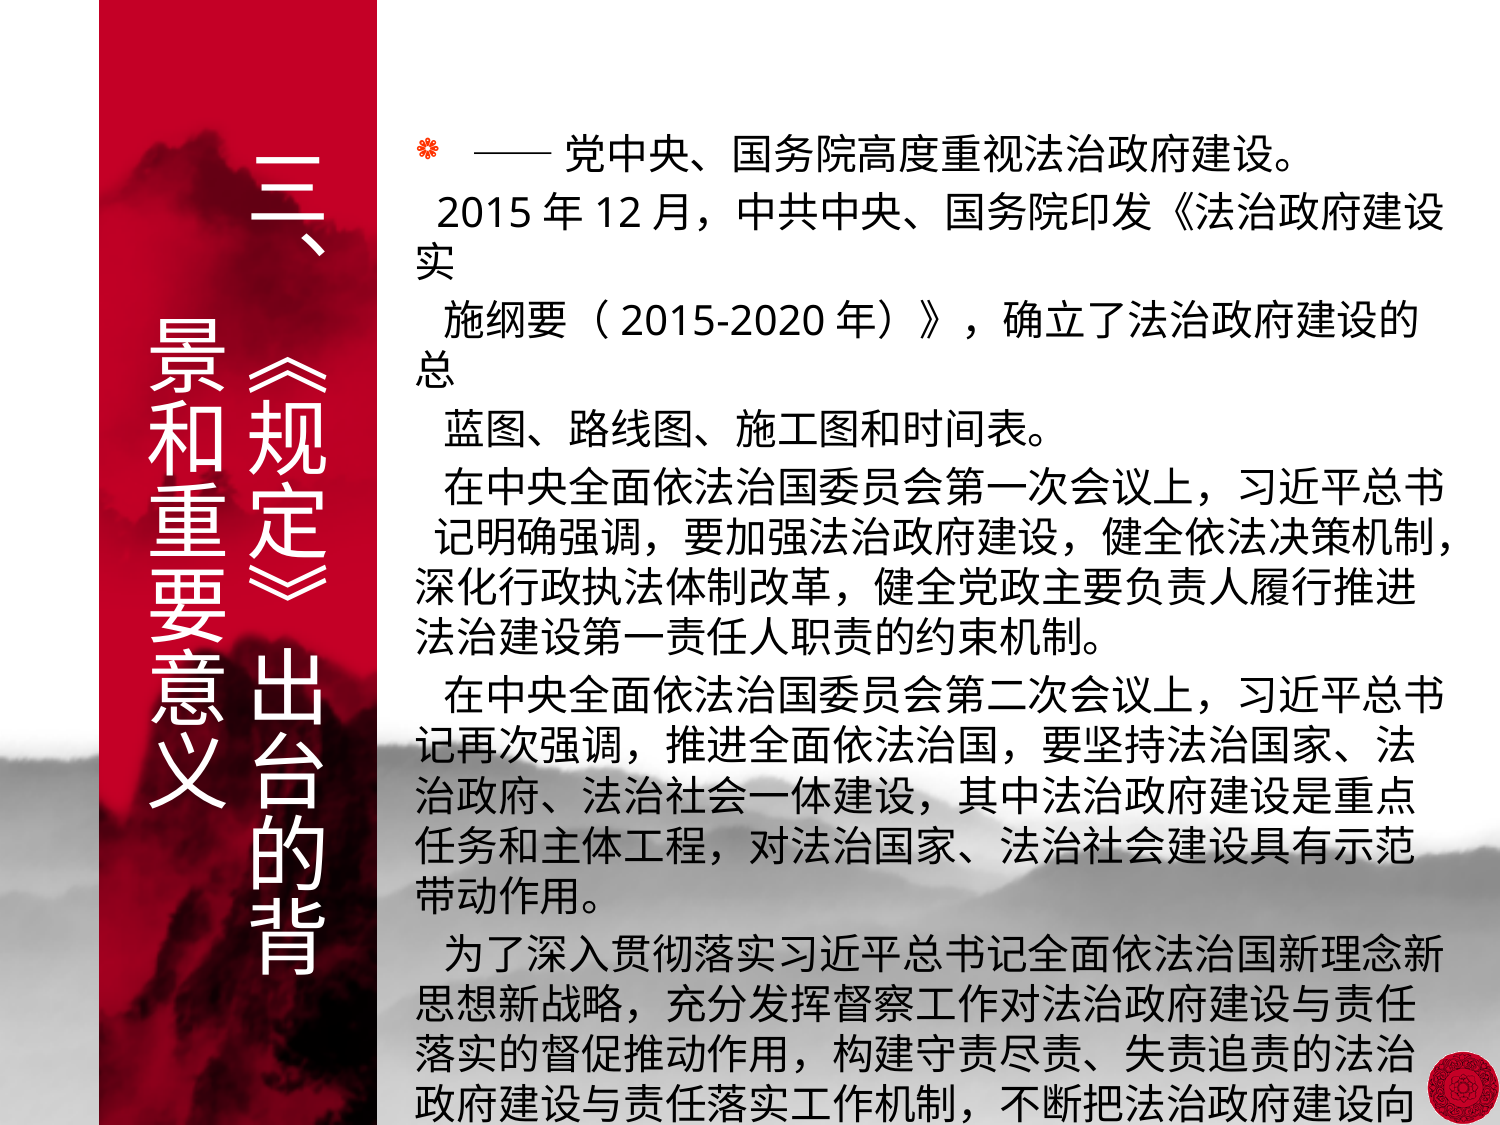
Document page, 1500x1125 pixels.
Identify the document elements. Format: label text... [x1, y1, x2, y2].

picture [0, 0, 1500, 1125]
list ——党中央、国务院高度重视法治政府建设。 2015年12月，中共中央、国务院印发《法治政府建设实 施纲要（2015-2020年）》，确立了法治政府建设的总 蓝图、路线图、施工图和时间表。 在中央全面依法治国委员会第一次会议上，习近平总书 记明确强调，要加强法治政府建设，健全依法决策机制，深化行政执法体制改革，健全党政主要负责人履行推进法治建设第一责任人职责的约束机制。 在中央全面依法治国委员会第二次会议上，习近平总书记再次强调，推进全面依法治国，要坚持法治国家、法治政府、法治社会一体建设，其中法治政府建设是重点任务和主体工程，对法治国家、法治社会建设具有示范带动作用。 为了深入贯彻落实习近平总书记全面依法治国新理念新思想新战略，充分发挥督察工作对法治政府建设与责任落实的督促推动作用，构建守责尽责、失责追责的法治政府建设与责任落实工作机制，不断把法治政府建设向纵深推进，出台了《规定》。 [399, 3, 1473, 1115]
title 三、《规定》出台的背景和重要意义 [141, 126, 330, 999]
